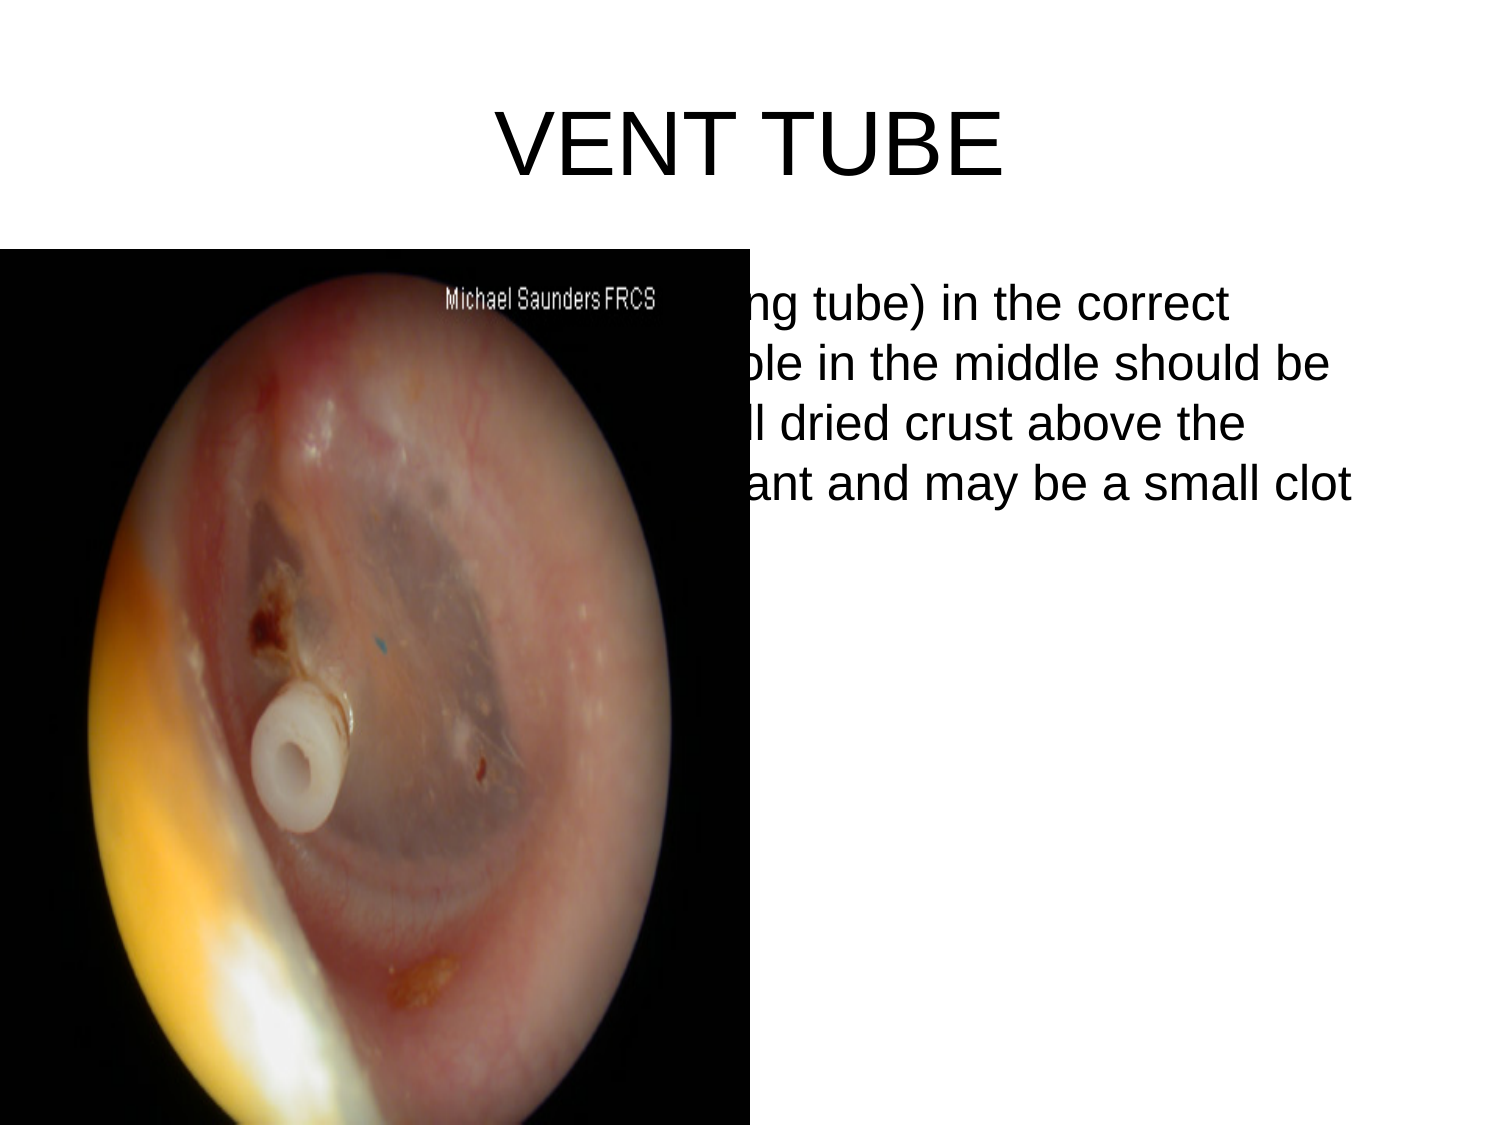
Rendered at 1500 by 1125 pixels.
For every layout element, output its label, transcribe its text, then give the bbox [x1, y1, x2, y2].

picture [0, 249, 751, 1125]
title VENT TUBE [74, 44, 1426, 233]
list This is a grommet (ventilating tube) in the correct position in the drum. The hole in the middle should be clear of debris. Note a small dried crust above the grommet which is unimportant and may be a small clot remaining from surgery [754, 262, 1426, 1006]
